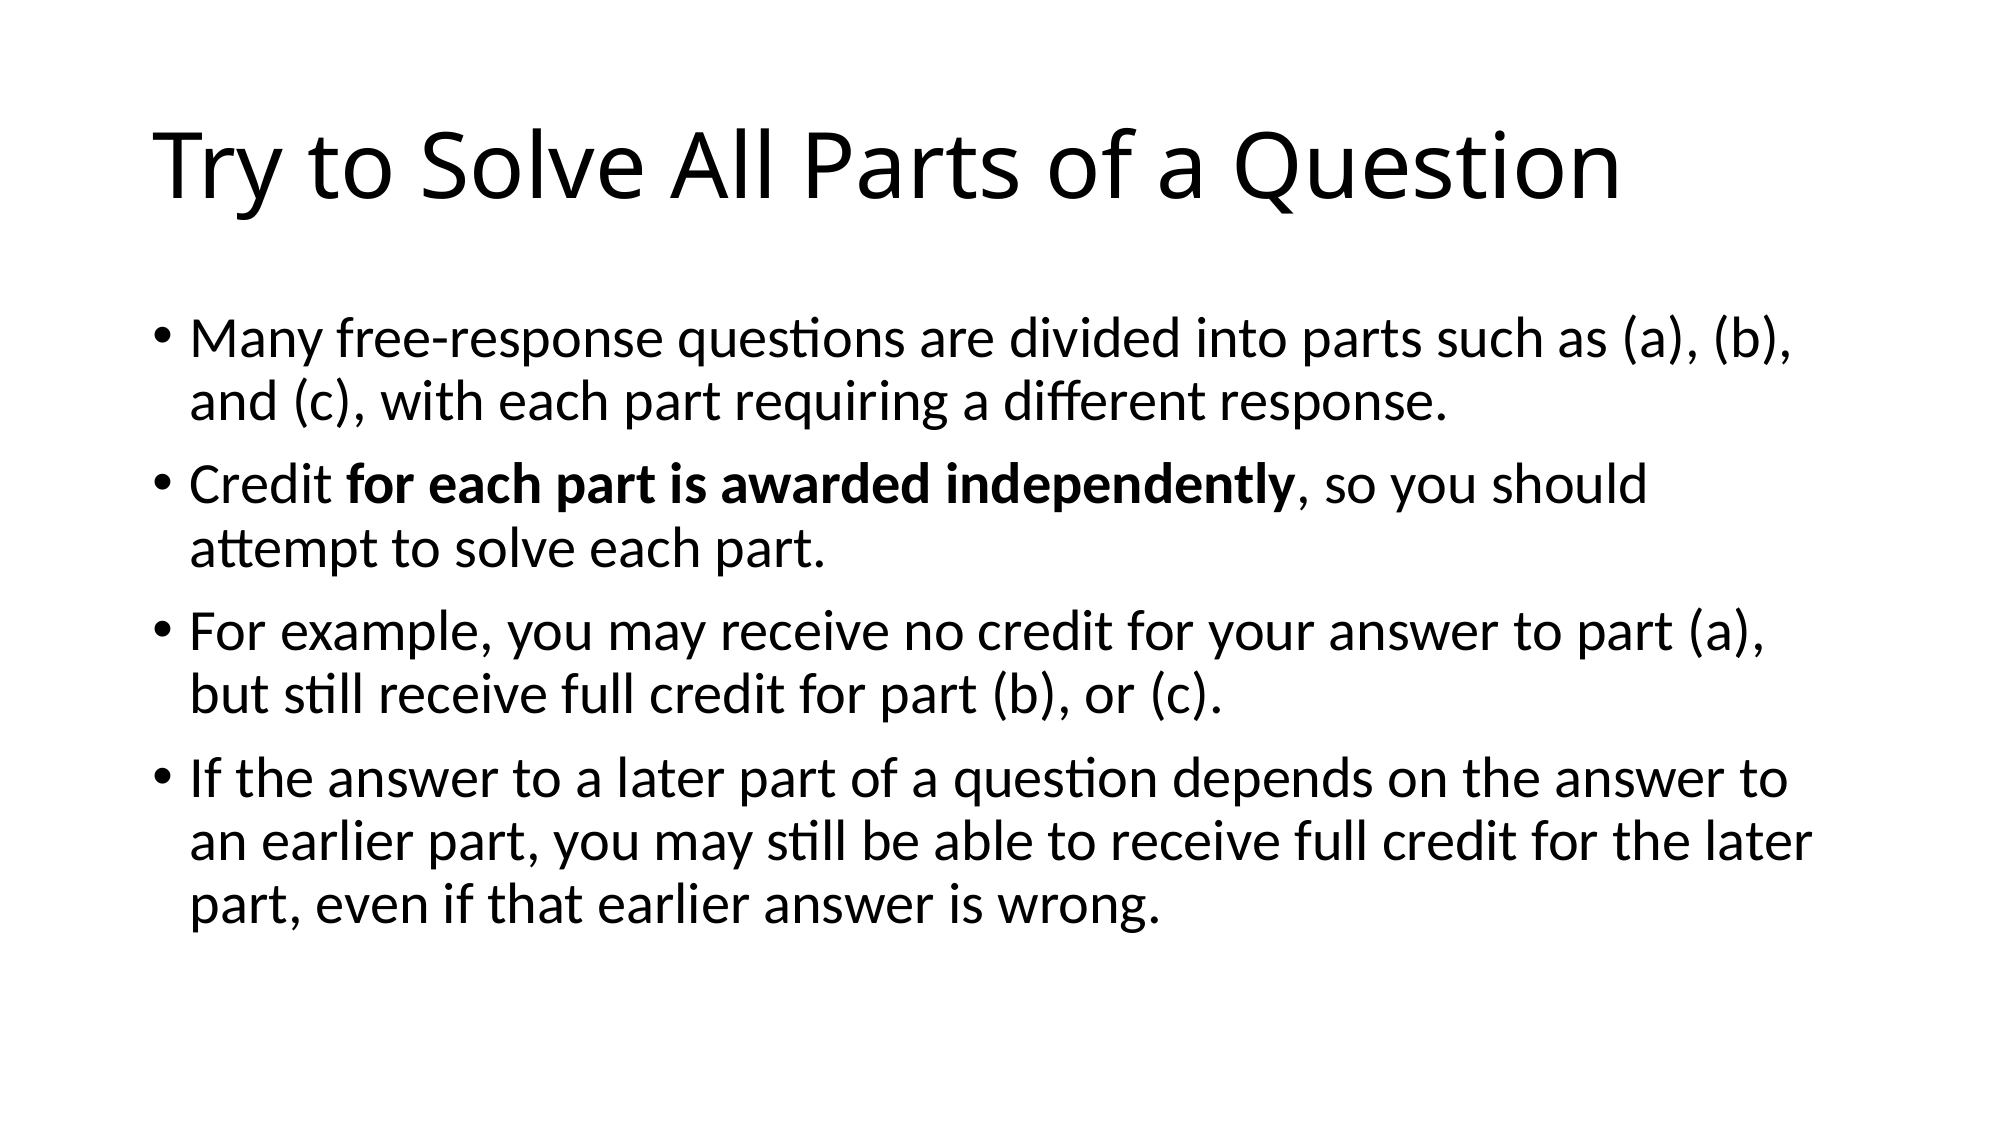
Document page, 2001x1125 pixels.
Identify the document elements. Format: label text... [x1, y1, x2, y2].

list Many free-response questions are divided into parts such as (a), (b), and (c), with each part requiring a different response. Credit for each part is awarded independently, so you should attempt to solve each part. For example, you may receive no credit for your answer to part (a), but still receive full credit for part (b), or (c). If the answer to a later part of a question depends on the answer to an earlier part, you may still be able to receive full credit for the later part, even if that earlier answer is wrong. [137, 299, 1863, 1014]
title Try to Solve All Parts of a Question [137, 59, 1863, 278]
